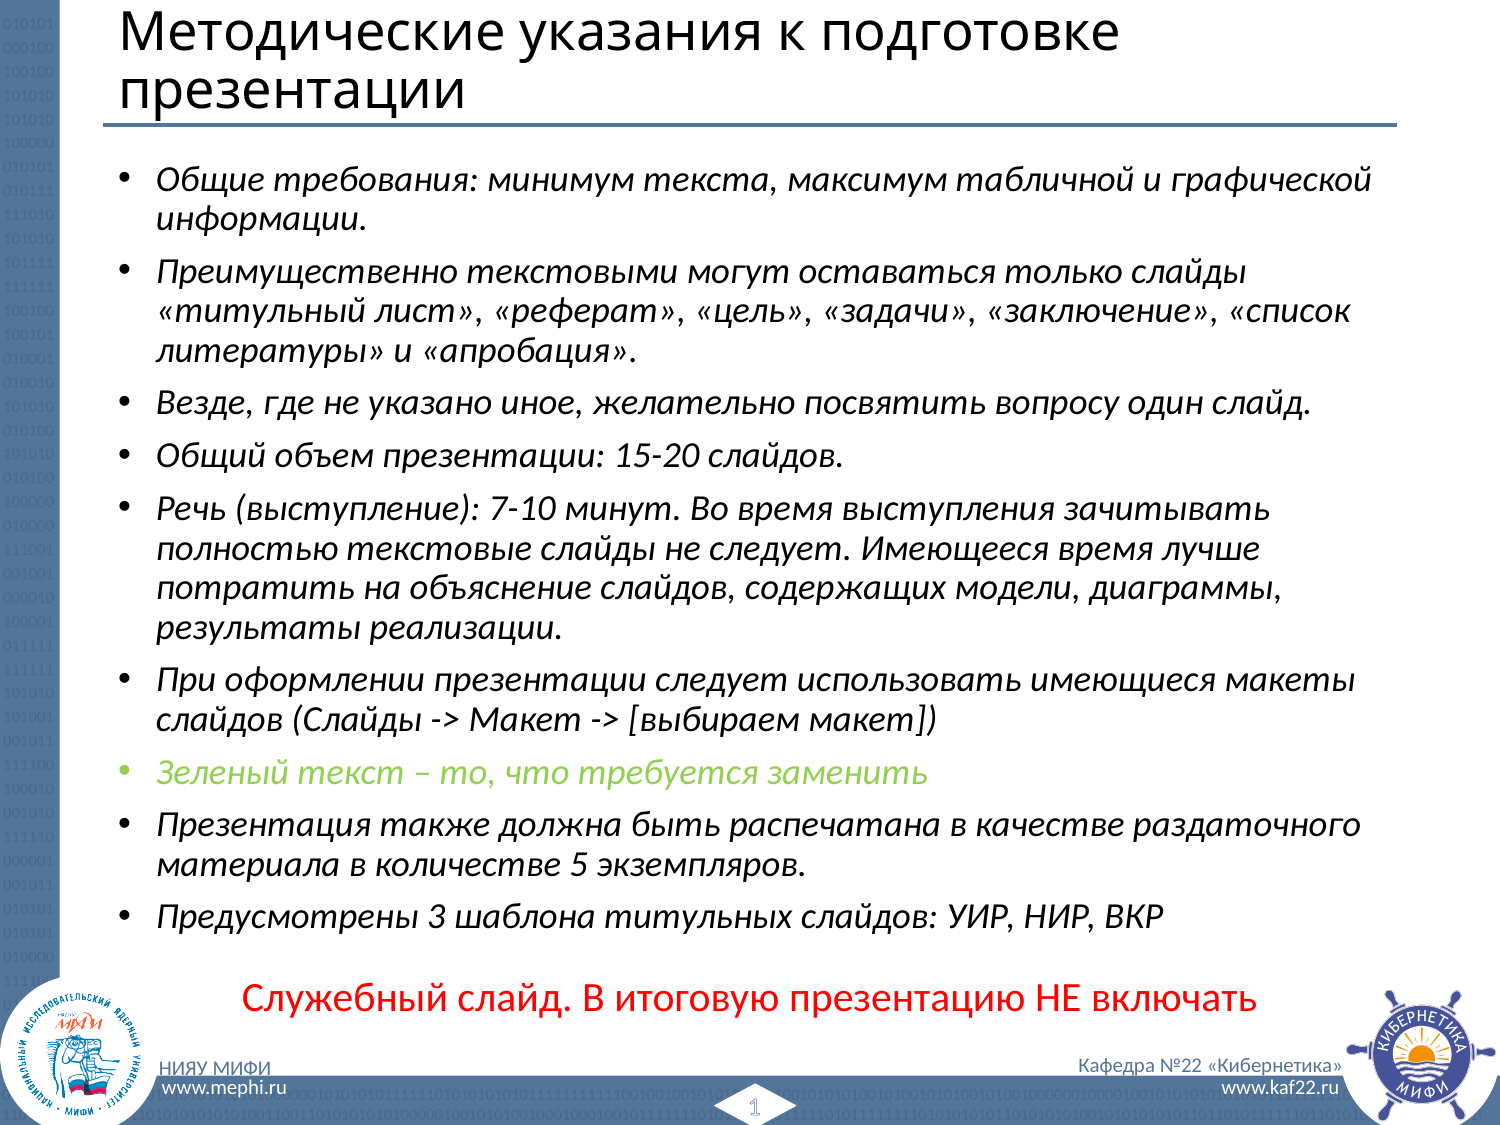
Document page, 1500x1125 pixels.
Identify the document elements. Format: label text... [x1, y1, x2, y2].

slide_number 1 [719, 1081, 790, 1125]
title Методические указания к подготовке презентации [103, 5, 1397, 119]
list Общие требования: минимум текста, максимум табличной и графической информации. Преимущественно текстовыми могут оставаться только слайды «титульный лист», «реферат», «цель», «задачи», «заключение», «список литературы» и «апробация». Везде, где не указано иное, желательно посвятить вопросу один слайд. Общий объем презентации: 15-20 слайдов. Речь (выступление): 7-10 минут. Во время выступления зачитывать полностью текстовые слайды не следует. Имеющееся время лучше потратить на объяснение слайдов, содержащих модели, диаграммы, результаты реализации. При оформлении презентации следует использовать имеющиеся макеты слайдов (Слайды -> Макет -> [выбираем макет]) Зеленый текст – то, что требуется заменить Презентация также должна быть распечатана в качестве раздаточного материала в количестве 5 экземпляров. Предусмотрены 3 шаблона титульных слайдов: УИР, НИР, ВКР [103, 151, 1397, 946]
text_box Служебный слайд. В итоговую презентацию НЕ включать [227, 964, 1282, 1036]
picture [16, 989, 143, 1120]
picture [1346, 990, 1496, 1121]
